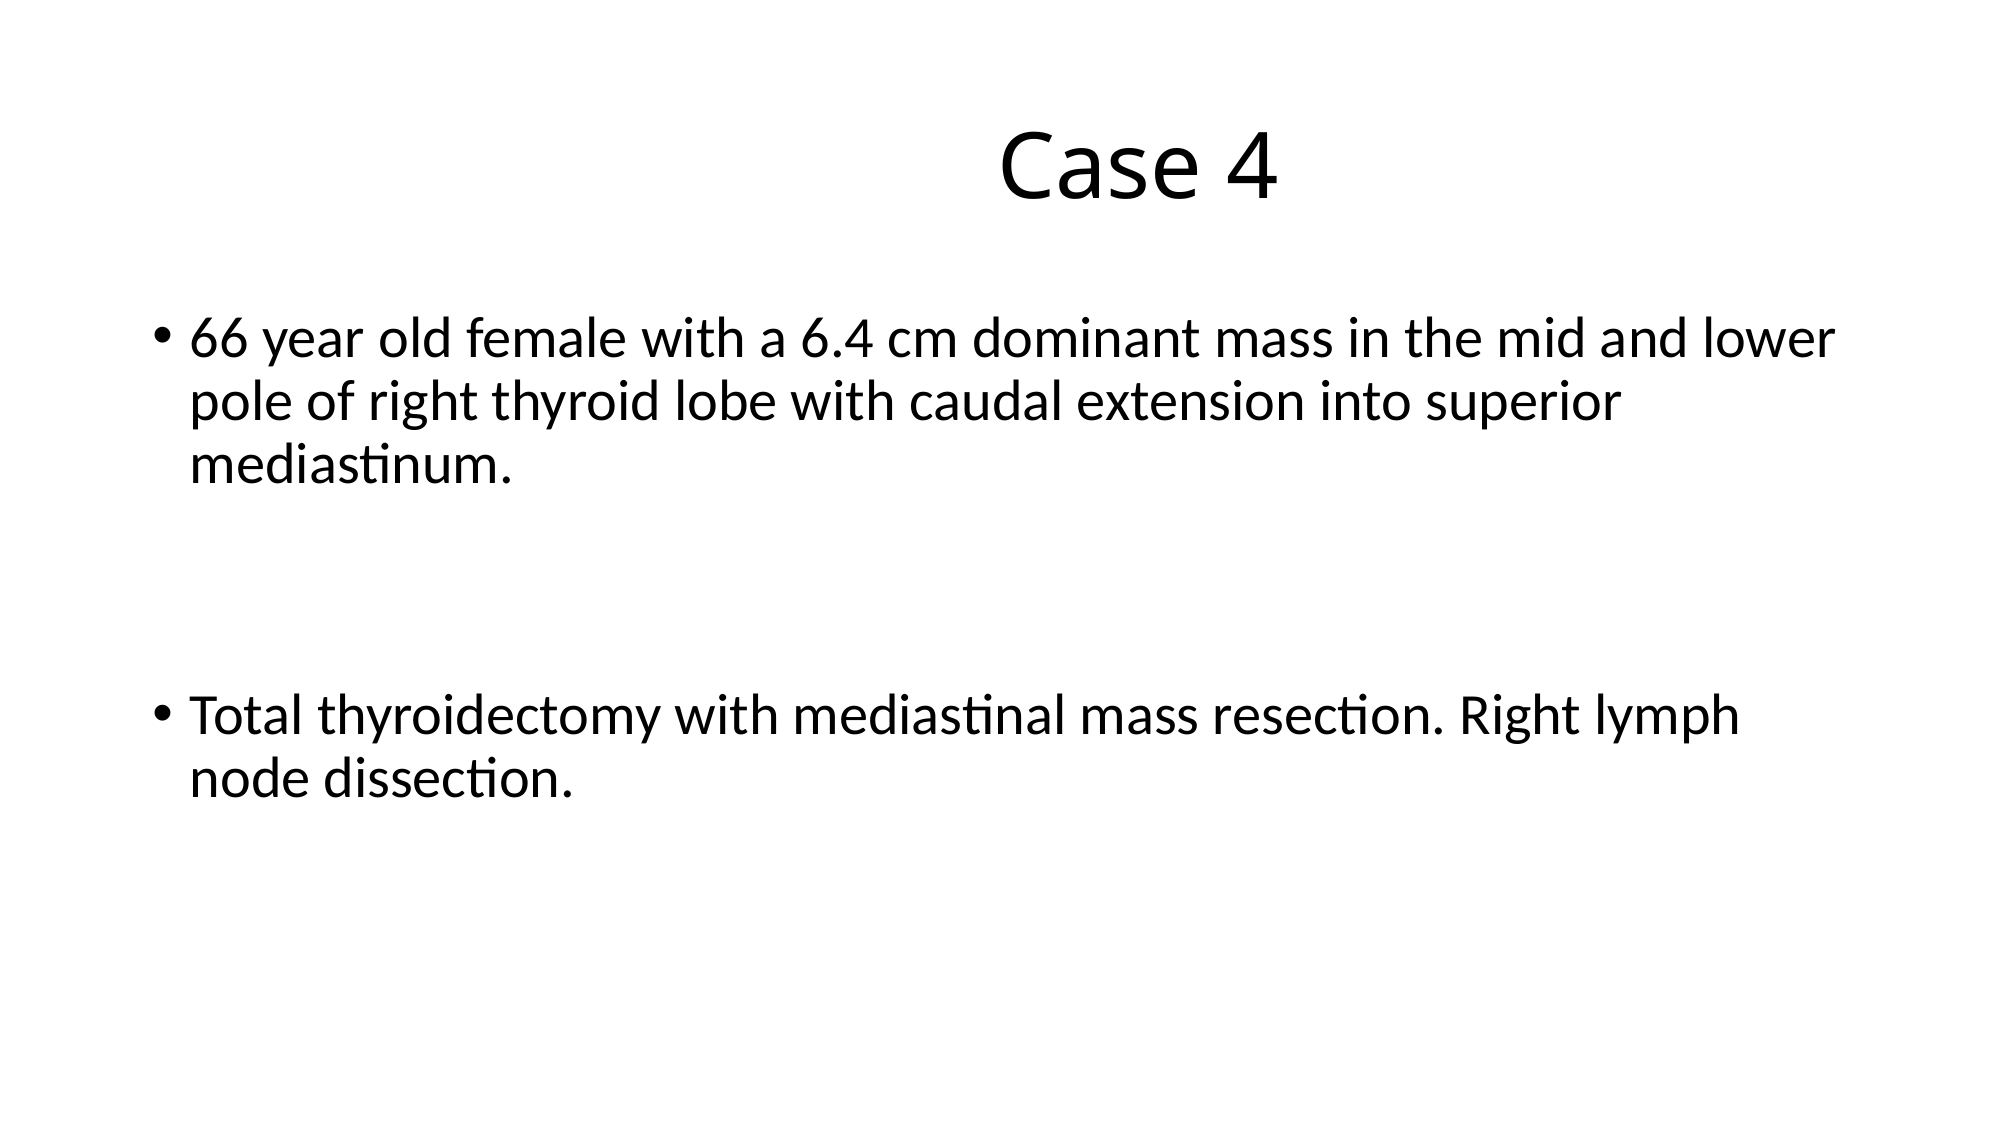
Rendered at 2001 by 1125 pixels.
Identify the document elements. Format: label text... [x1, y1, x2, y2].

title Case 4 [137, 59, 1863, 278]
list 66 year old female with a 6.4 cm dominant mass in the mid and lower pole of right thyroid lobe with caudal extension into superior mediastinum. Total thyroidectomy with mediastinal mass resection. Right lymph node dissection. [137, 299, 1863, 1014]
